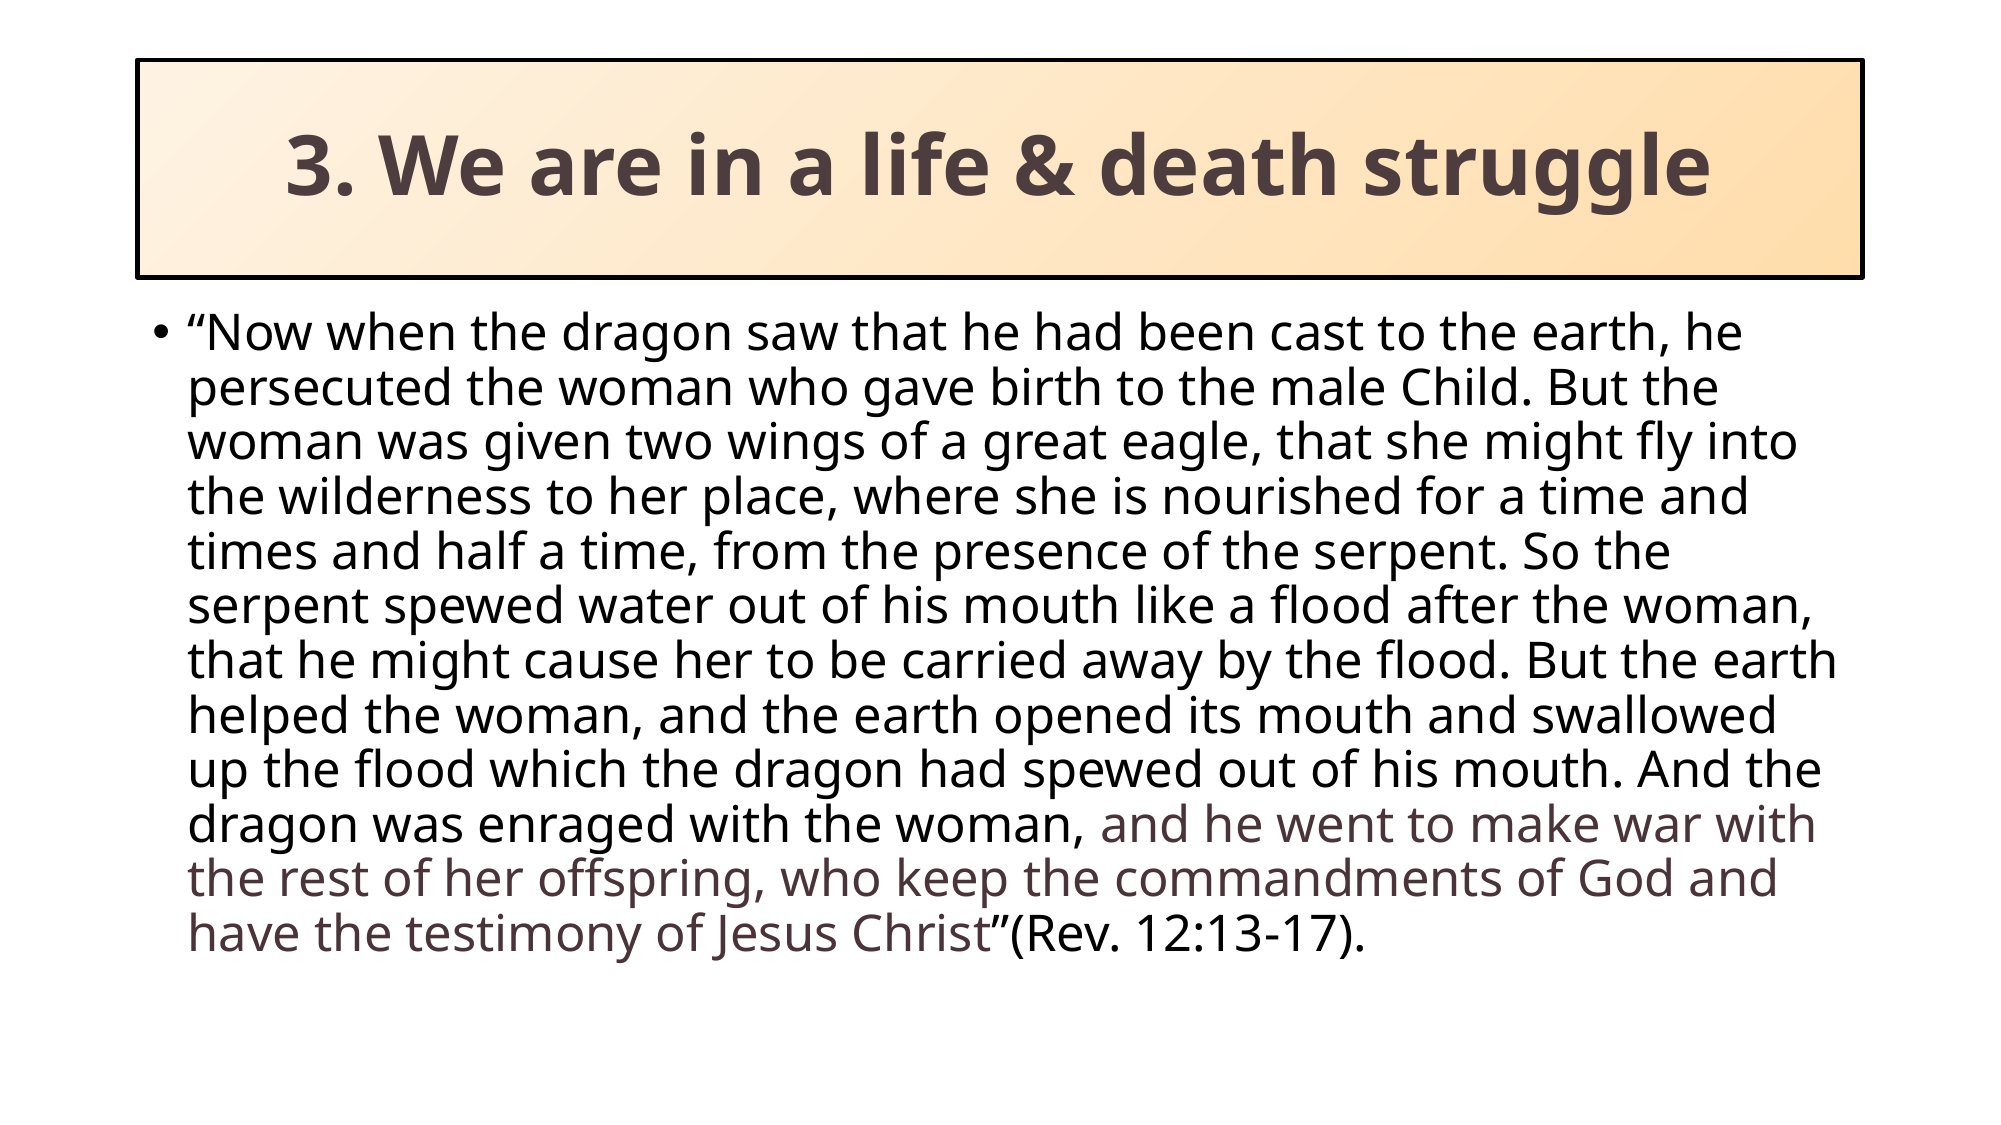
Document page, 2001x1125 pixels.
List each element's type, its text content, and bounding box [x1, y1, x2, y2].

list “Now when the dragon saw that he had been cast to the earth, he persecuted the woman who gave birth to the male Child. But the woman was given two wings of a great eagle, that she might fly into the wilderness to her place, where she is nourished for a time and times and half a time, from the presence of the serpent. So the serpent spewed water out of his mouth like a flood after the woman, that he might cause her to be carried away by the flood. But the earth helped the woman, and the earth opened its mouth and swallowed up the flood which the dragon had spewed out of his mouth. And the dragon was enraged with the woman, and he went to make war with the rest of her offspring, who keep the commandments of God and have the testimony of Jesus Christ”(Rev. 12:13-17). [137, 299, 1863, 1014]
title 3. We are in a life & death struggle [135, 58, 1865, 280]
